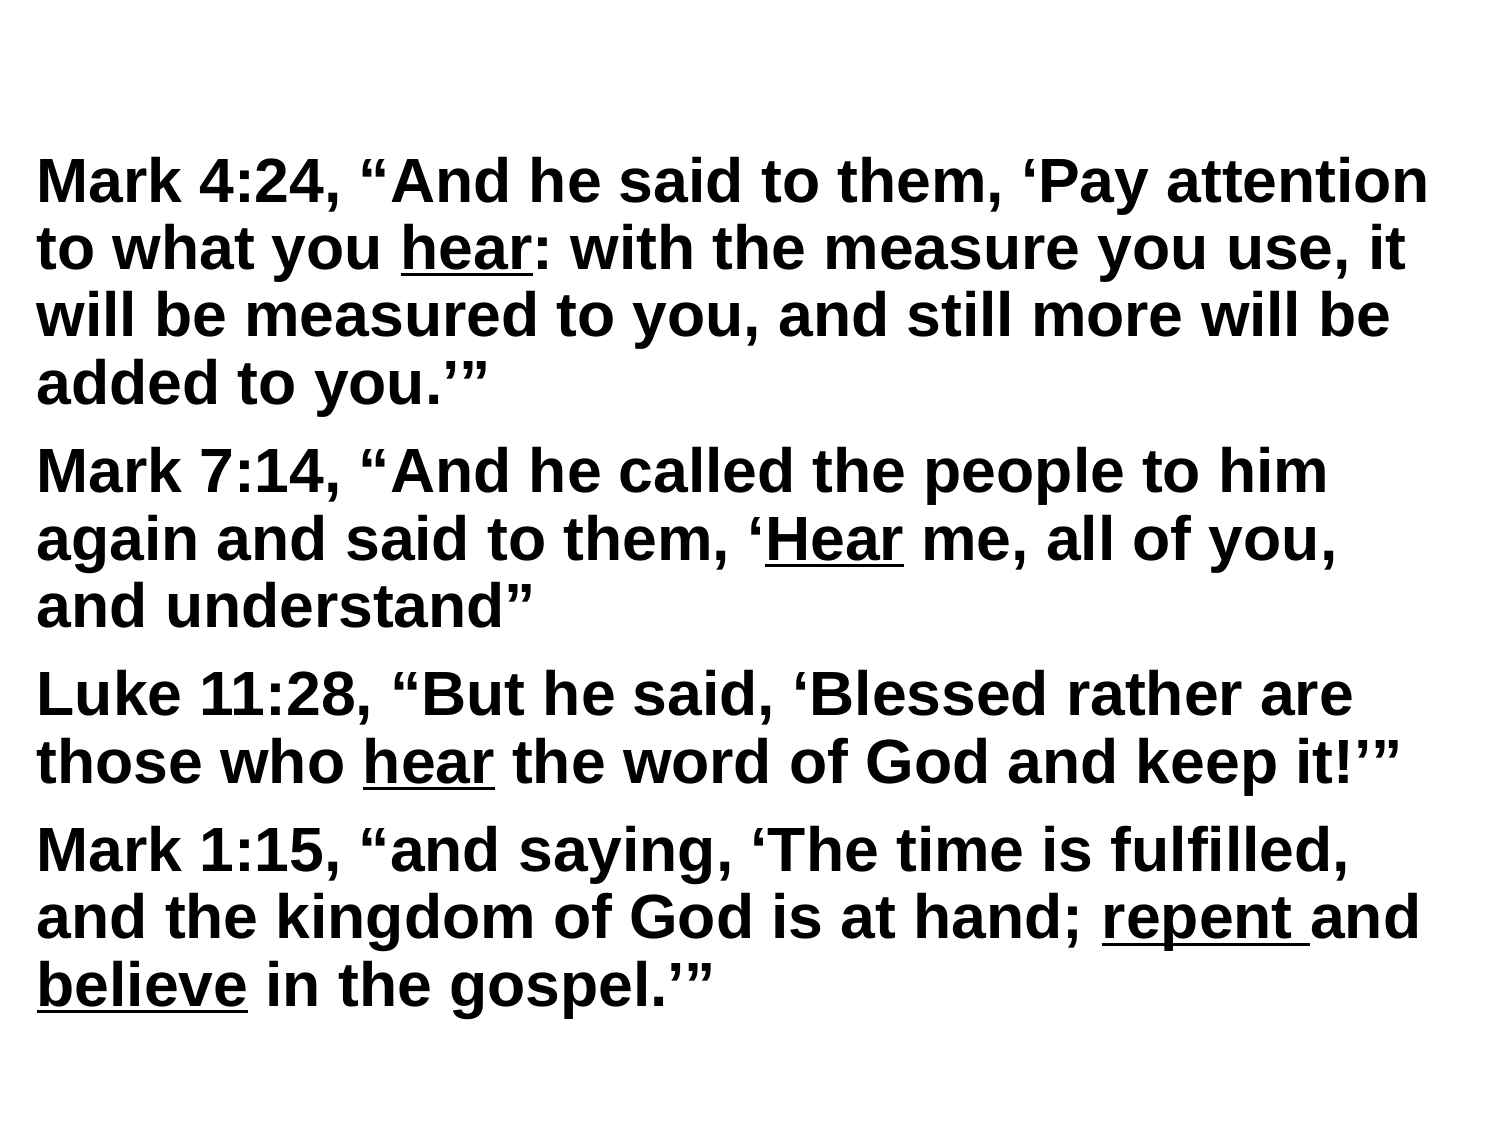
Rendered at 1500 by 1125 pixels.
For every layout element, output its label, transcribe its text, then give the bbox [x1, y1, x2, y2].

list Mark 4:24, “And he said to them, ‘Pay attention to what you hear: with the measure you use, it will be measured to you, and still more will be added to you.’” Mark 7:14, “And he called the people to him again and said to them, ‘Hear me, all of you, and understand” Luke 11:28, “But he said, ‘Blessed rather are those who hear the word of God and keep it!’” Mark 1:15, “and saying, ‘The time is fulfilled, and the kingdom of God is at hand; repent and believe in the gospel.’” [21, 140, 1479, 1028]
